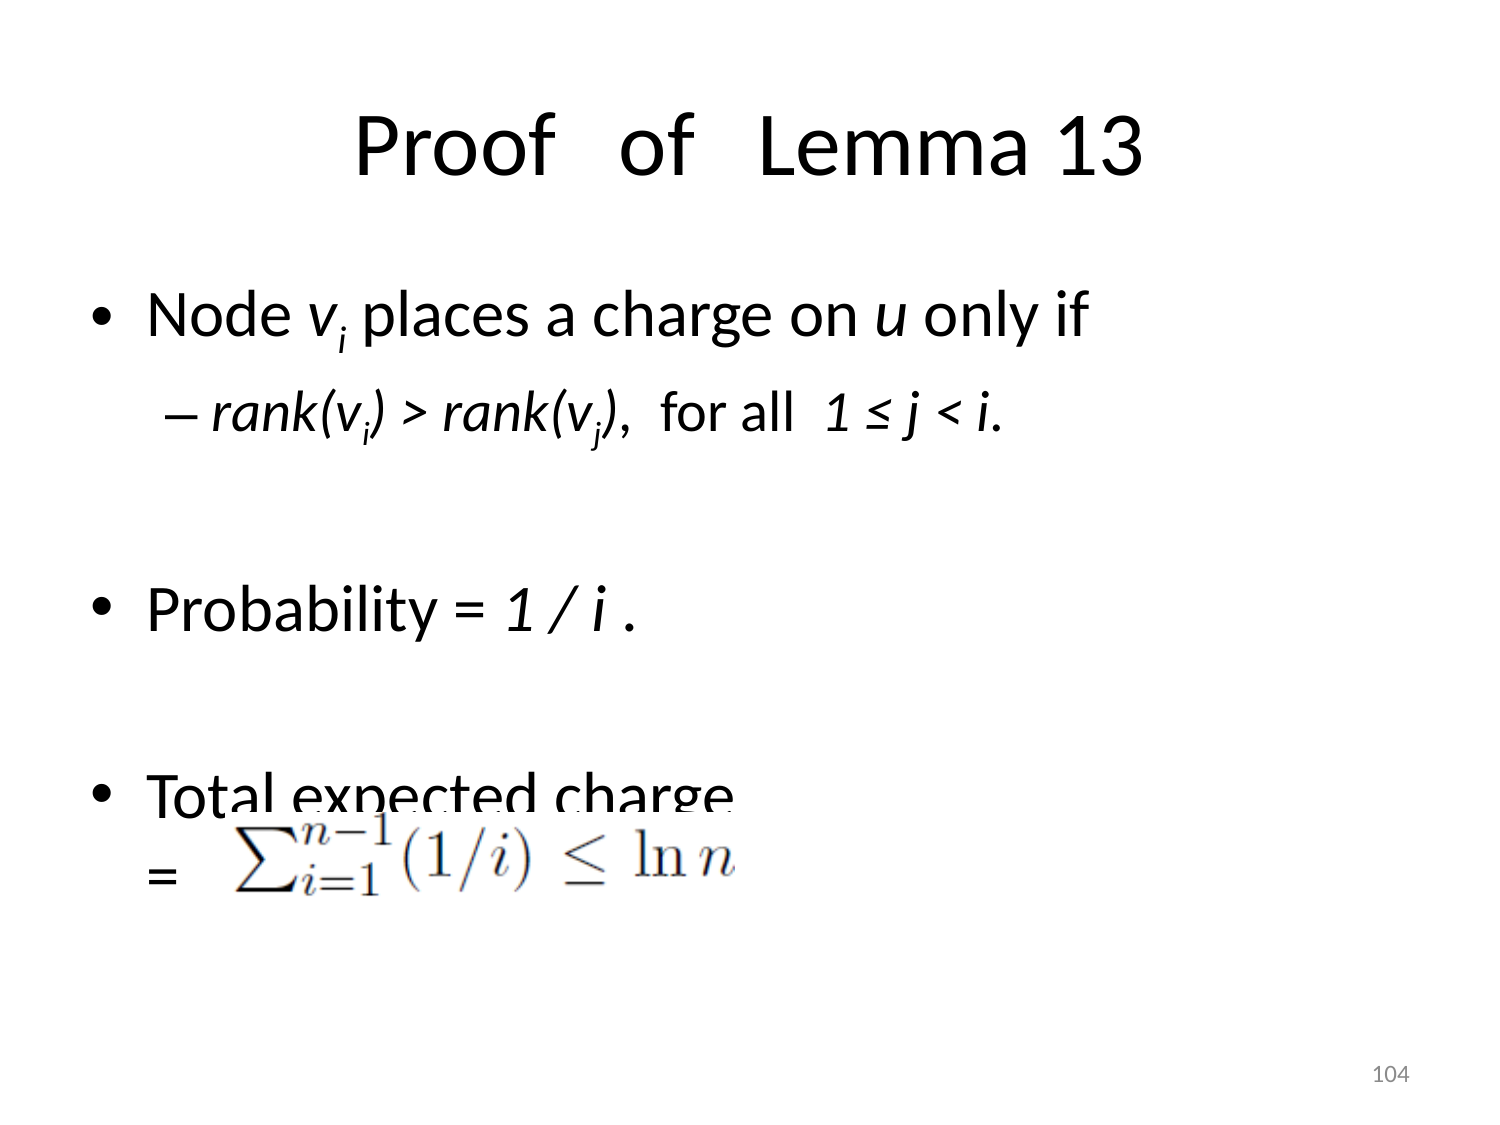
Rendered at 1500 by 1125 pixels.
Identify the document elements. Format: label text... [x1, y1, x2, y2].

picture [224, 812, 735, 901]
list Node vi places a charge on u only if rank(vi) > rank(vj), for all 1 ≤ j < i. Probability = 1 / i . Total expected charge = [75, 262, 1425, 1005]
title Proof of Lemma 13 [75, 45, 1425, 233]
slide_number 104 [1074, 1042, 1425, 1103]
